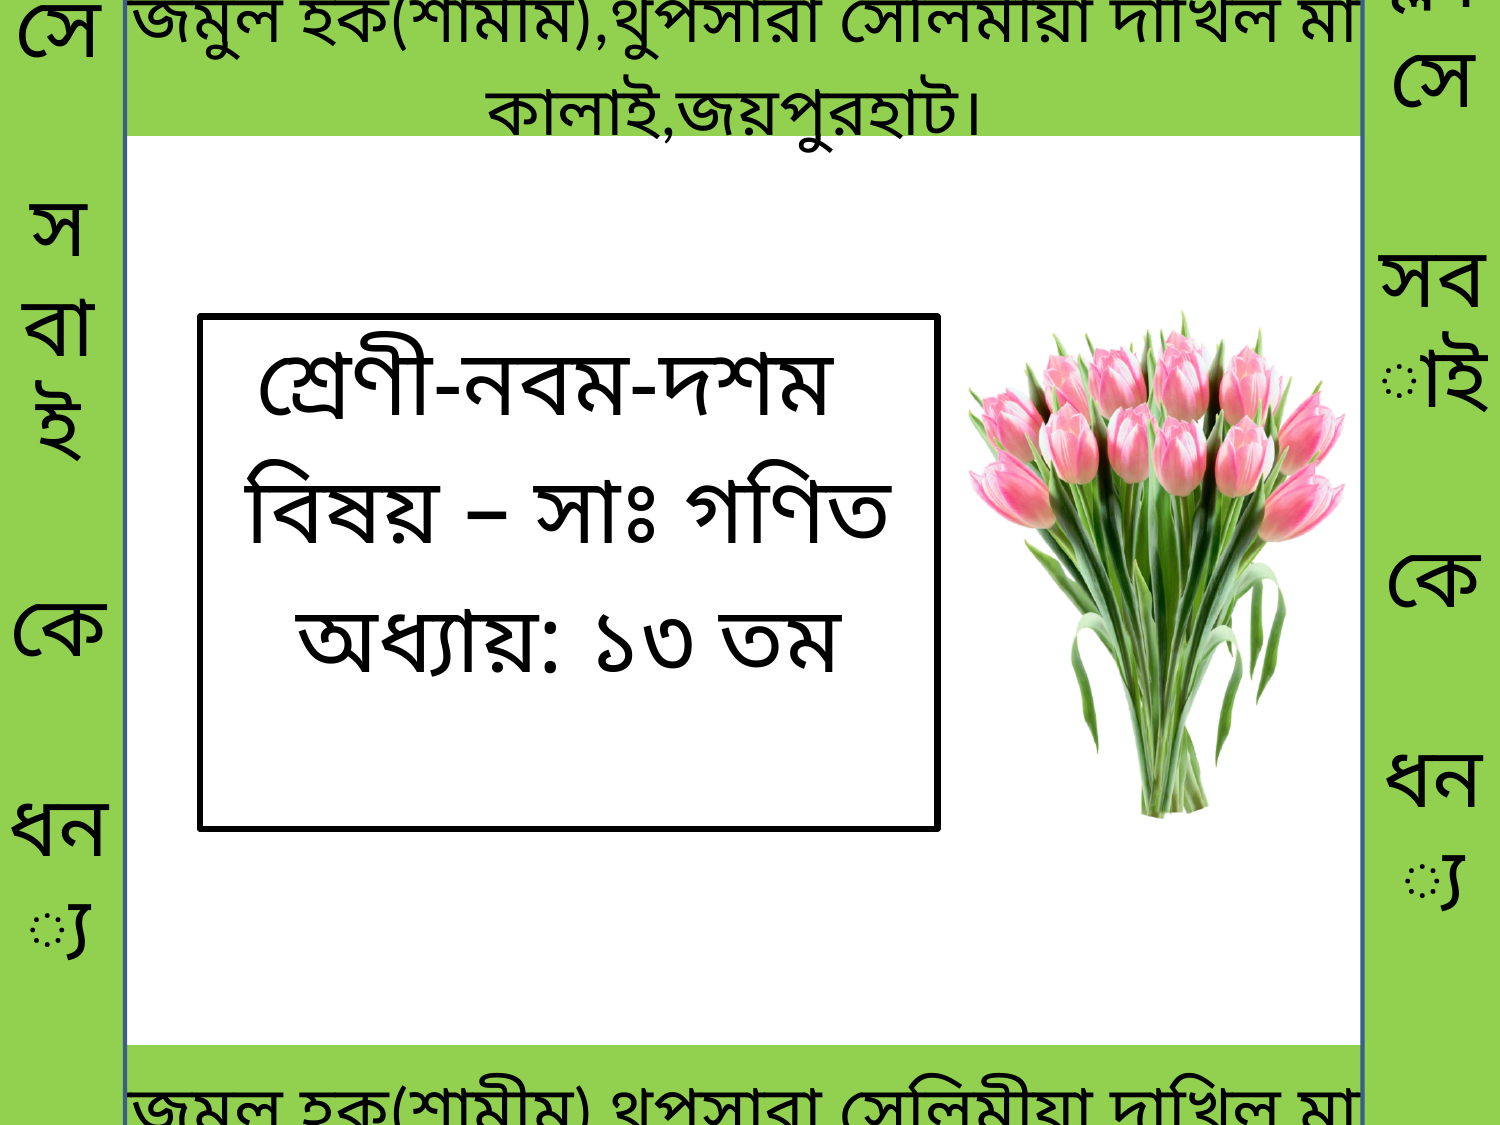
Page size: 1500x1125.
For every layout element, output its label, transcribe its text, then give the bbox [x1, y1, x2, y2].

text_box ক্লাসে সবাই কে ধন্য বাদ [0, 0, 128, 1125]
text_box মোঃনাজমুল হক(শামীম),থুপসারা সেলিমীয়া দাখিল মাদরাসা, কালাই,জয়পুরহাট। [128, 1043, 1360, 1125]
picture [936, 291, 1364, 824]
text_box ক্লাসে সবাই কে ধন্য বাদ [1360, 0, 1500, 1125]
subtitle শ্রেণী-নবম-দশম বিষয় – সাঃ গণিত অধ্যায়: ১৩ তম [200, 316, 934, 829]
text_box মোঃনাজমুল হক(শামীম),থুপসারা সেলিমীয়া দাখিল মাদরাসা, কালাই,জয়পুরহাট। [128, 0, 1360, 138]
